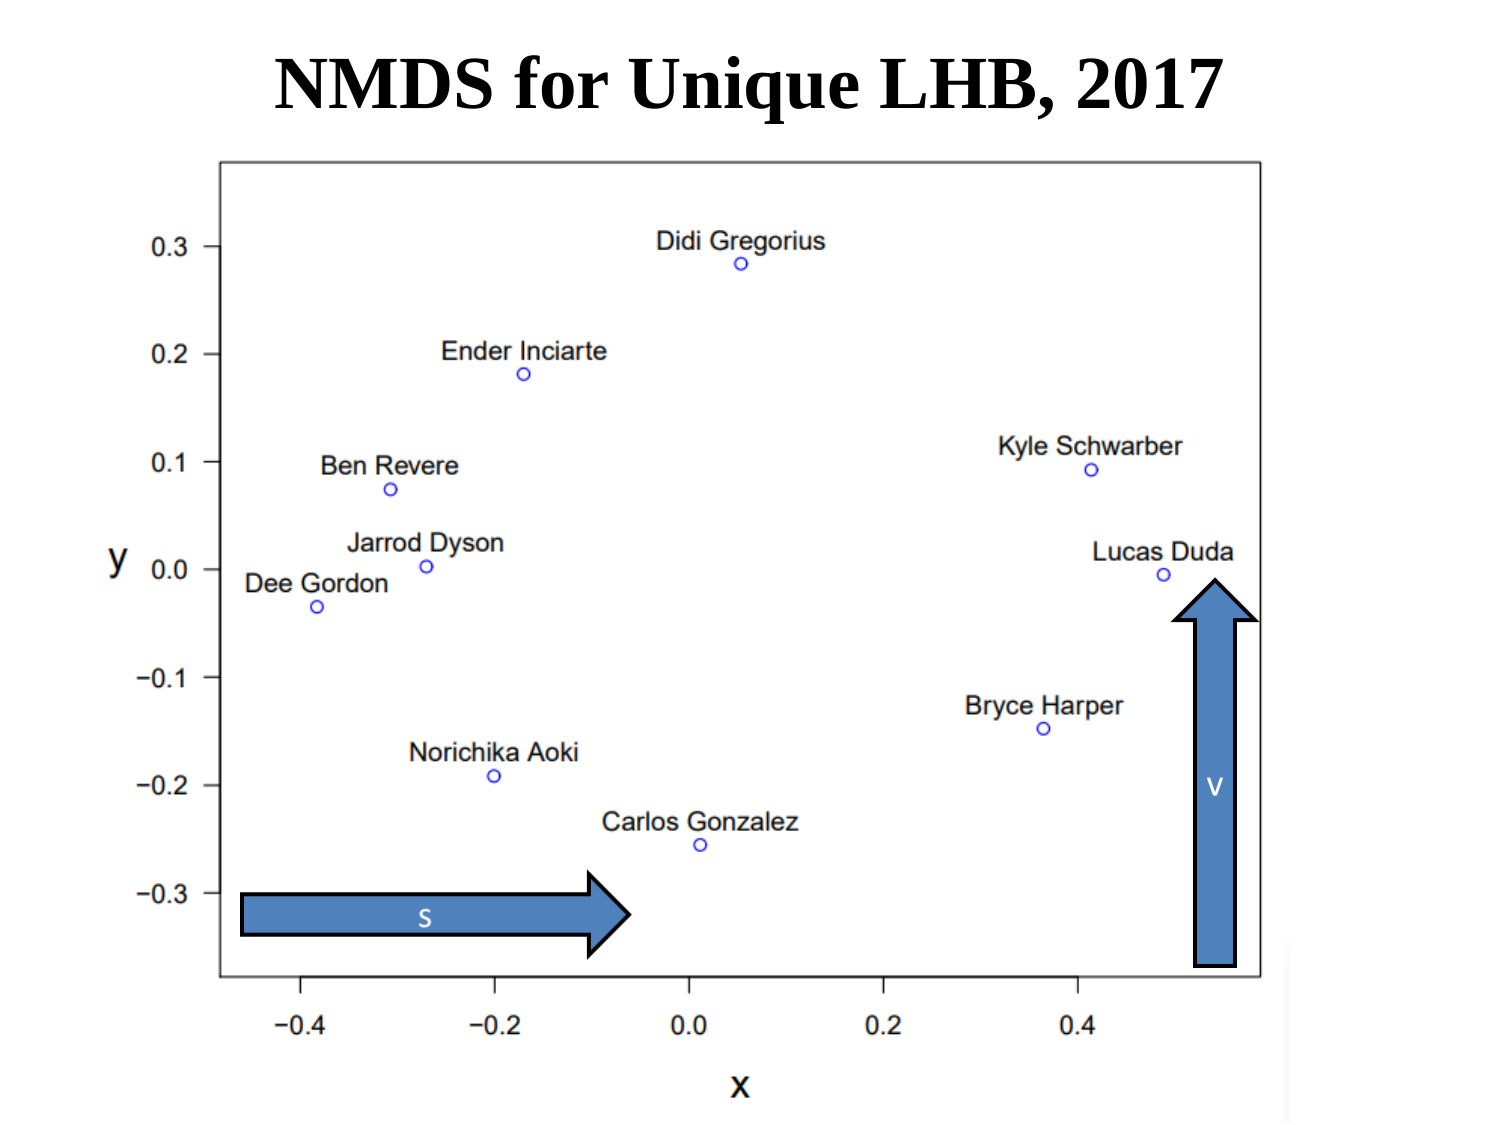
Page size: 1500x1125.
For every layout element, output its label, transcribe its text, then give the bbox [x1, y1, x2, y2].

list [86, 149, 1291, 1122]
picture [239, 869, 632, 962]
title NMDS for Unique LHB, 2017 [75, 0, 1425, 173]
picture [1169, 577, 1261, 968]
